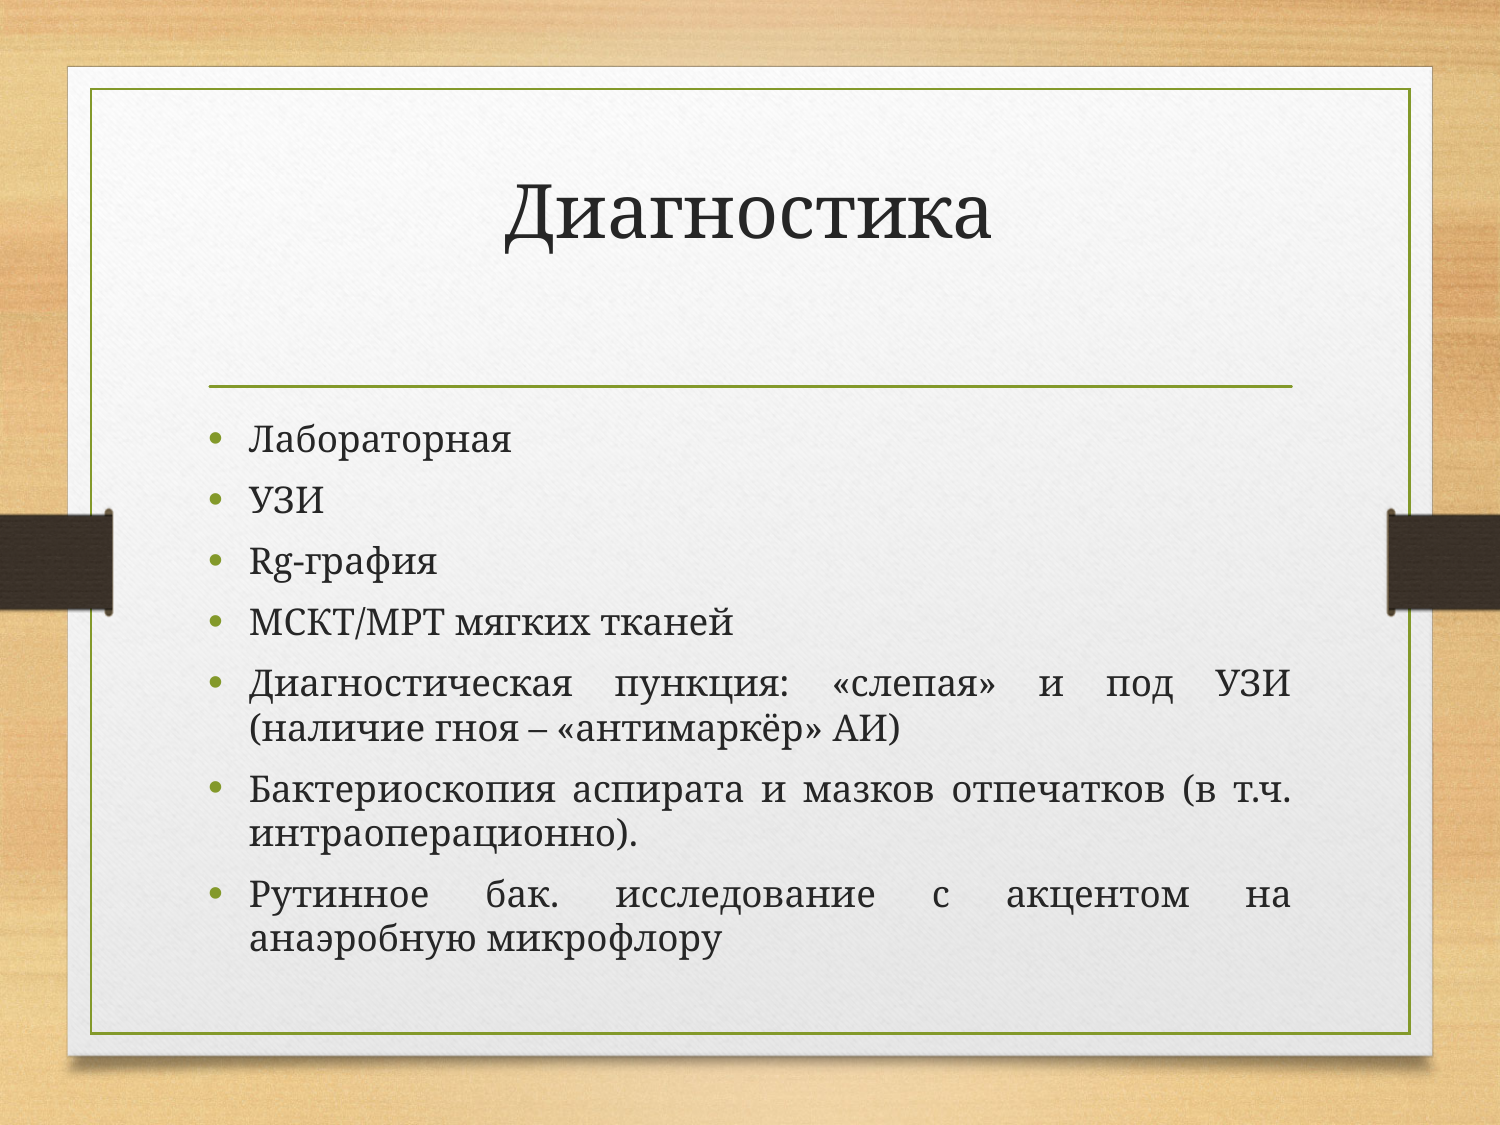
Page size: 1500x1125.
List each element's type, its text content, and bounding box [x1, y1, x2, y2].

picture [0, 0, 1500, 1125]
title Диагностика [100, 125, 1400, 291]
list Лабораторная УЗИ Rg-графия МСКТ/МРТ мягких тканей Диагностическая пункция: «слепая» и под УЗИ (наличие гноя – «антимаркёр» АИ) Бактериоскопия аспирата и мазков отпечатков (в т.ч. интраоперационно). Рутинное бак. исследование с акцентом на анаэробную микрофлору [193, 408, 1309, 974]
